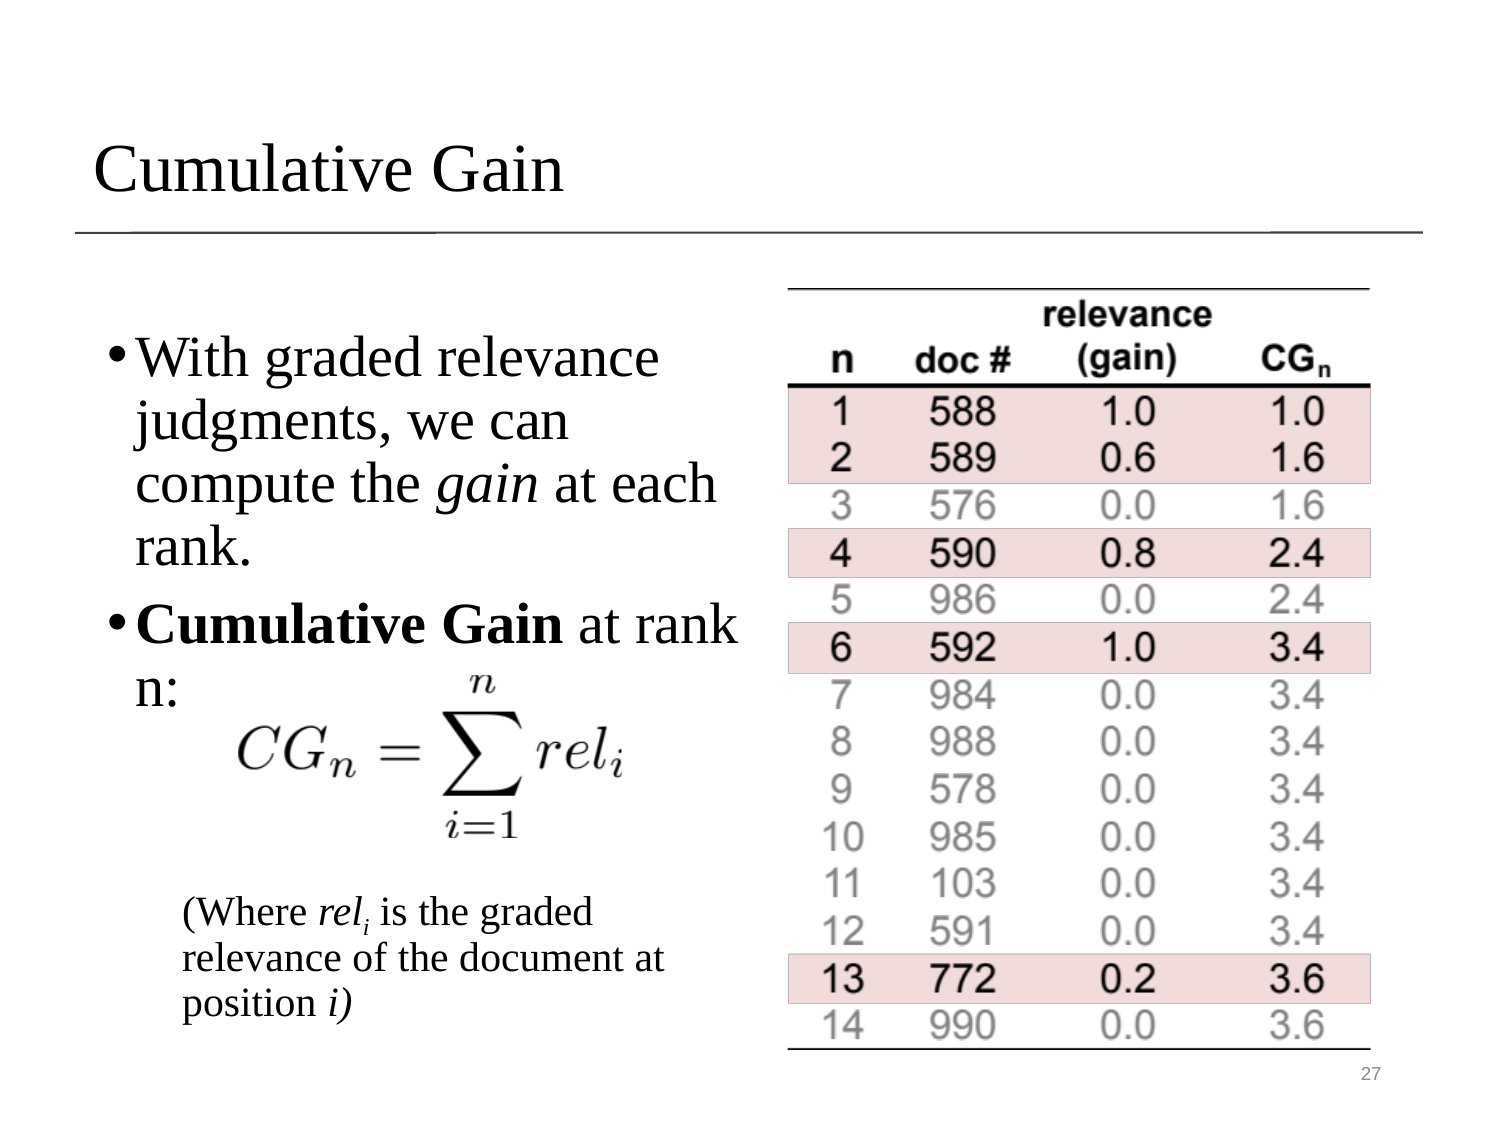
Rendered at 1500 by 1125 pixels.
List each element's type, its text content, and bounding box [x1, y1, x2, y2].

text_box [787, 288, 1476, 1050]
picture [237, 674, 622, 838]
list With graded relevance judgments, we can compute the gain at each rank. Cumulative Gain at rank n: (Where reli is the graded relevance of the document at position i) [92, 318, 768, 1088]
title Cumulative Gain [78, 112, 1373, 225]
slide_number 27 [1059, 1050, 1397, 1103]
